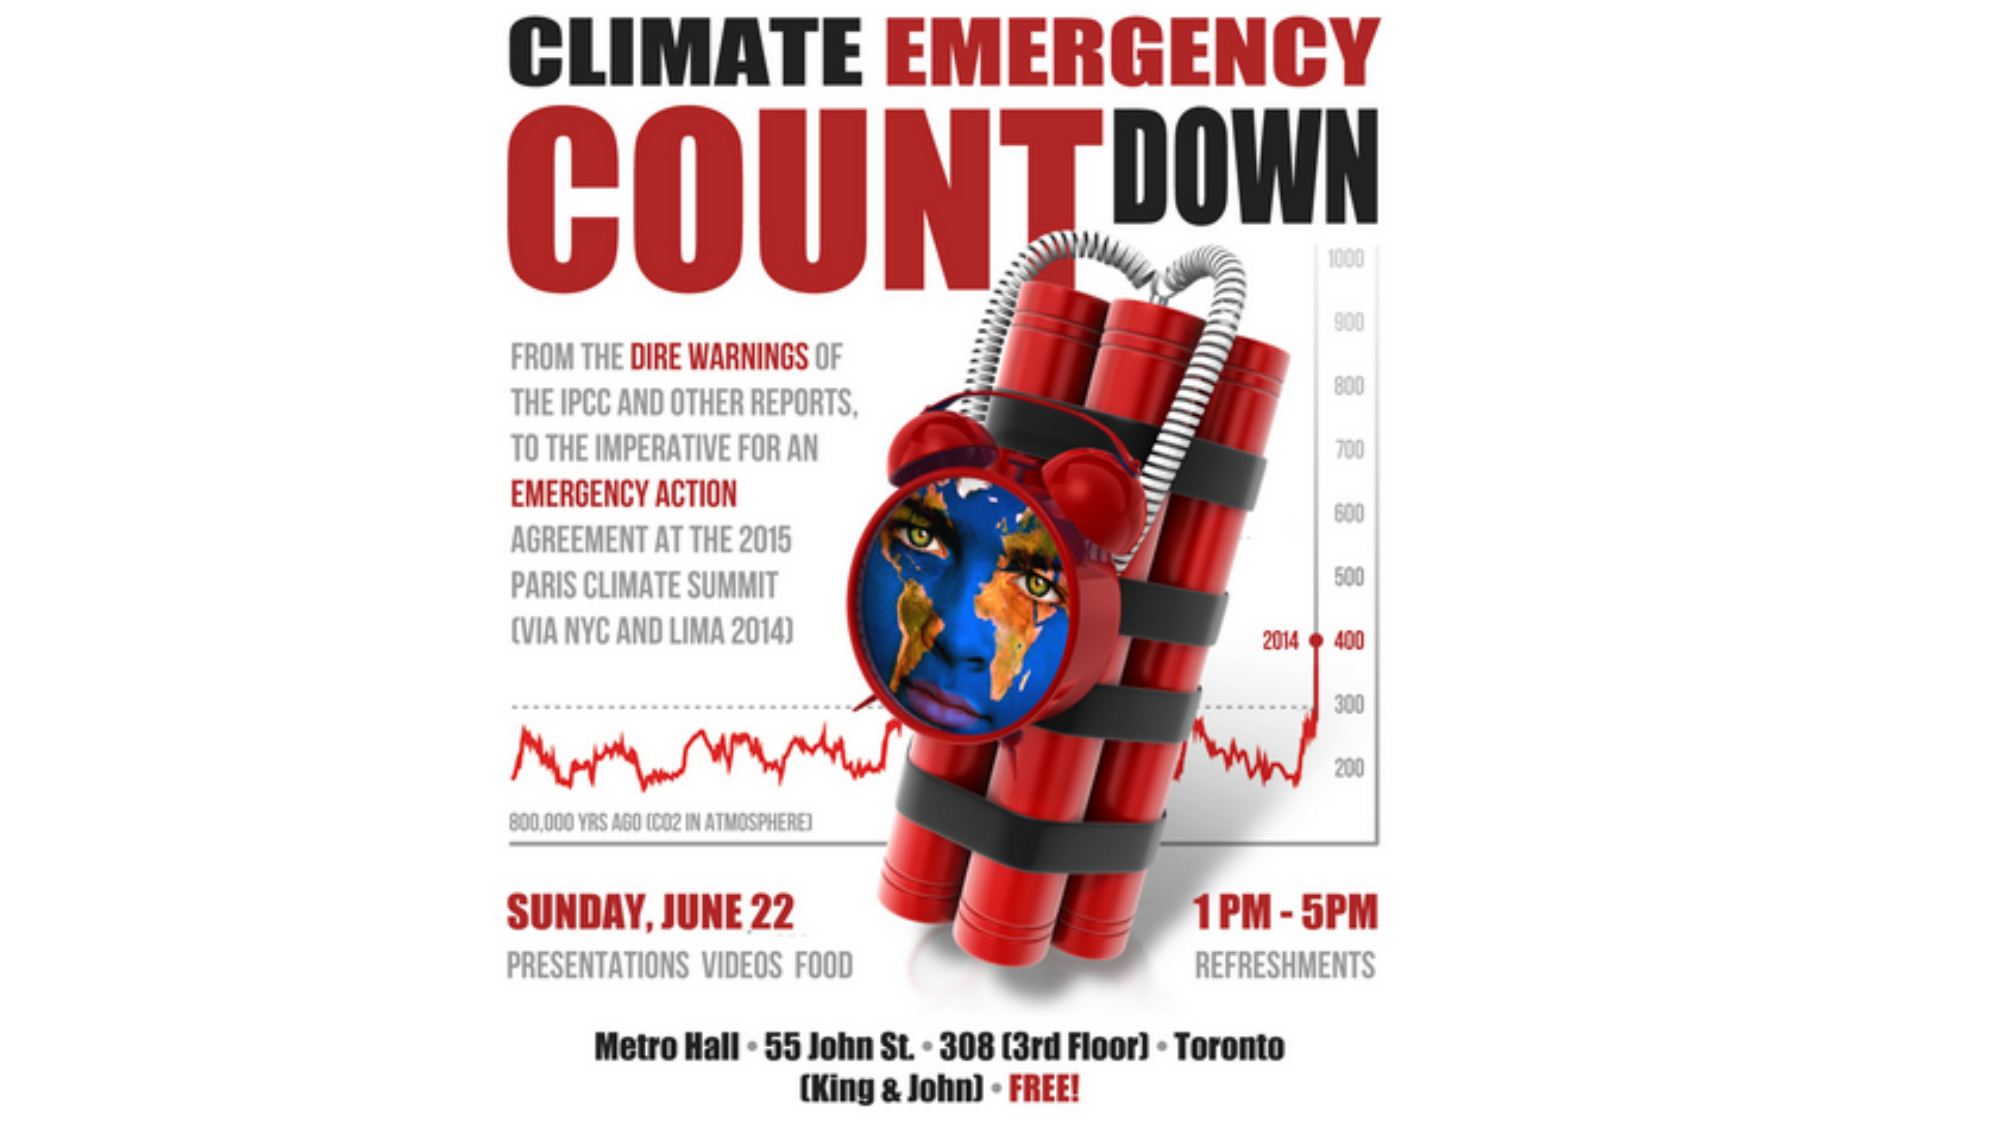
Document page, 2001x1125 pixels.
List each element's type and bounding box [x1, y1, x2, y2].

picture [489, 0, 1388, 1125]
